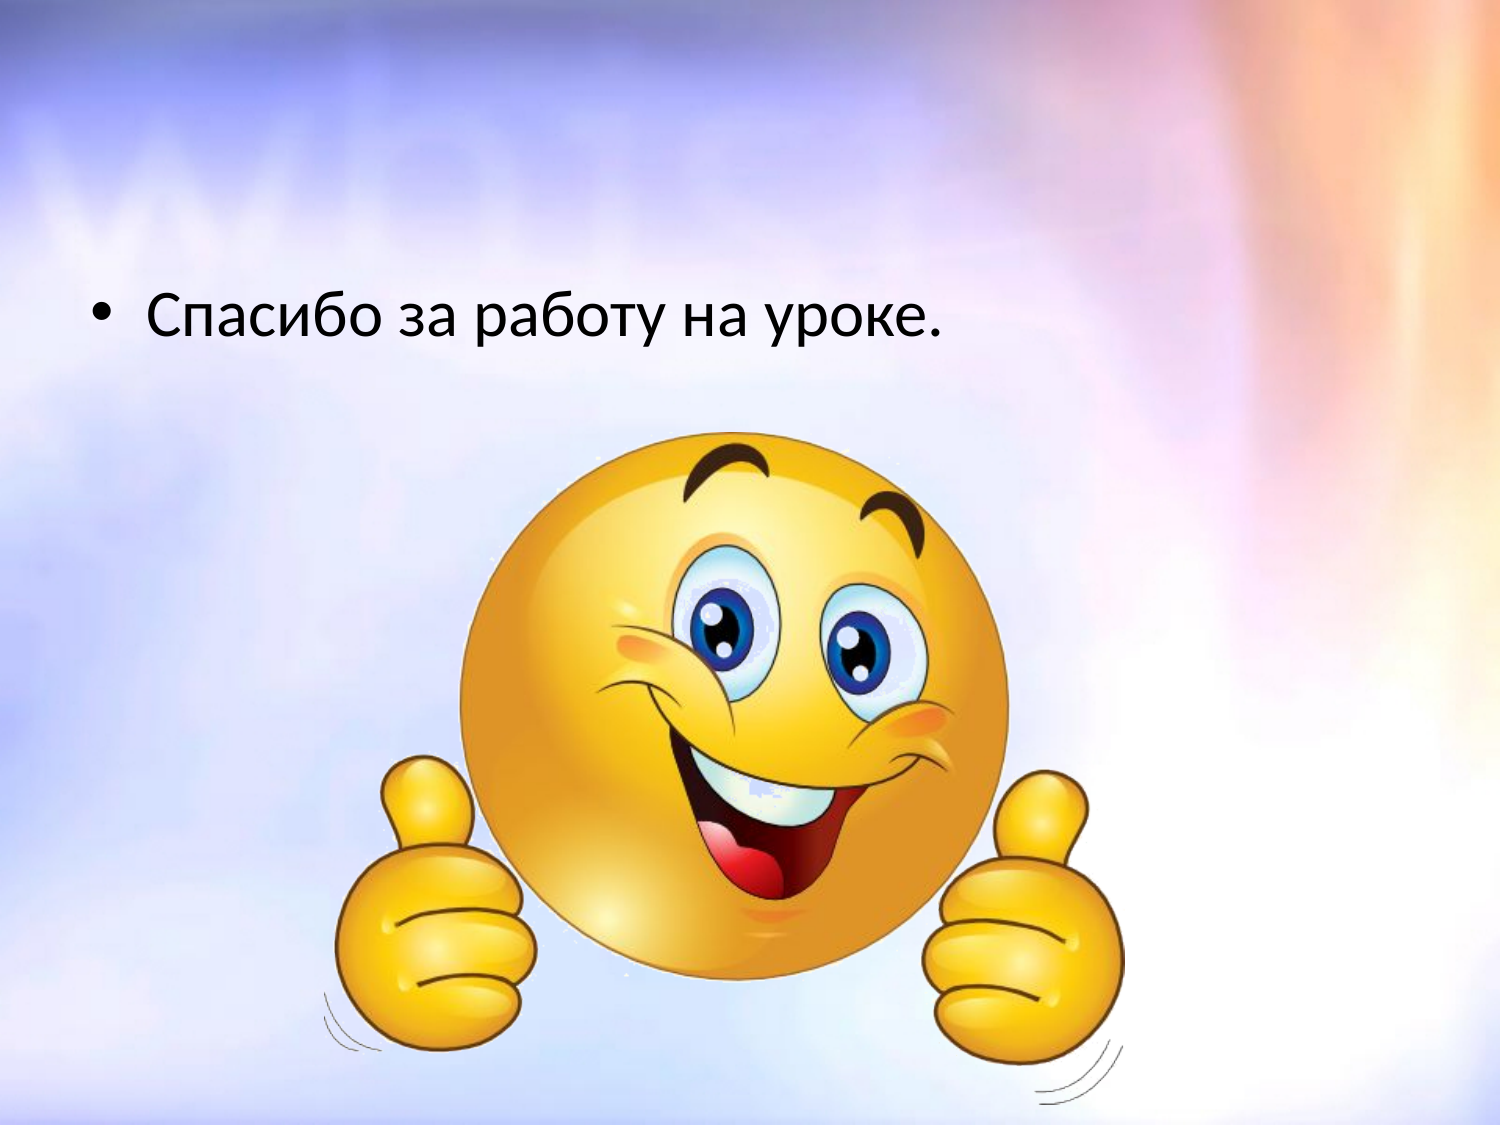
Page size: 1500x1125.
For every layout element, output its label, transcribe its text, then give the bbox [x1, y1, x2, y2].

picture [0, 0, 1500, 1125]
list Спасибо за работу на уроке. [75, 262, 1425, 1005]
